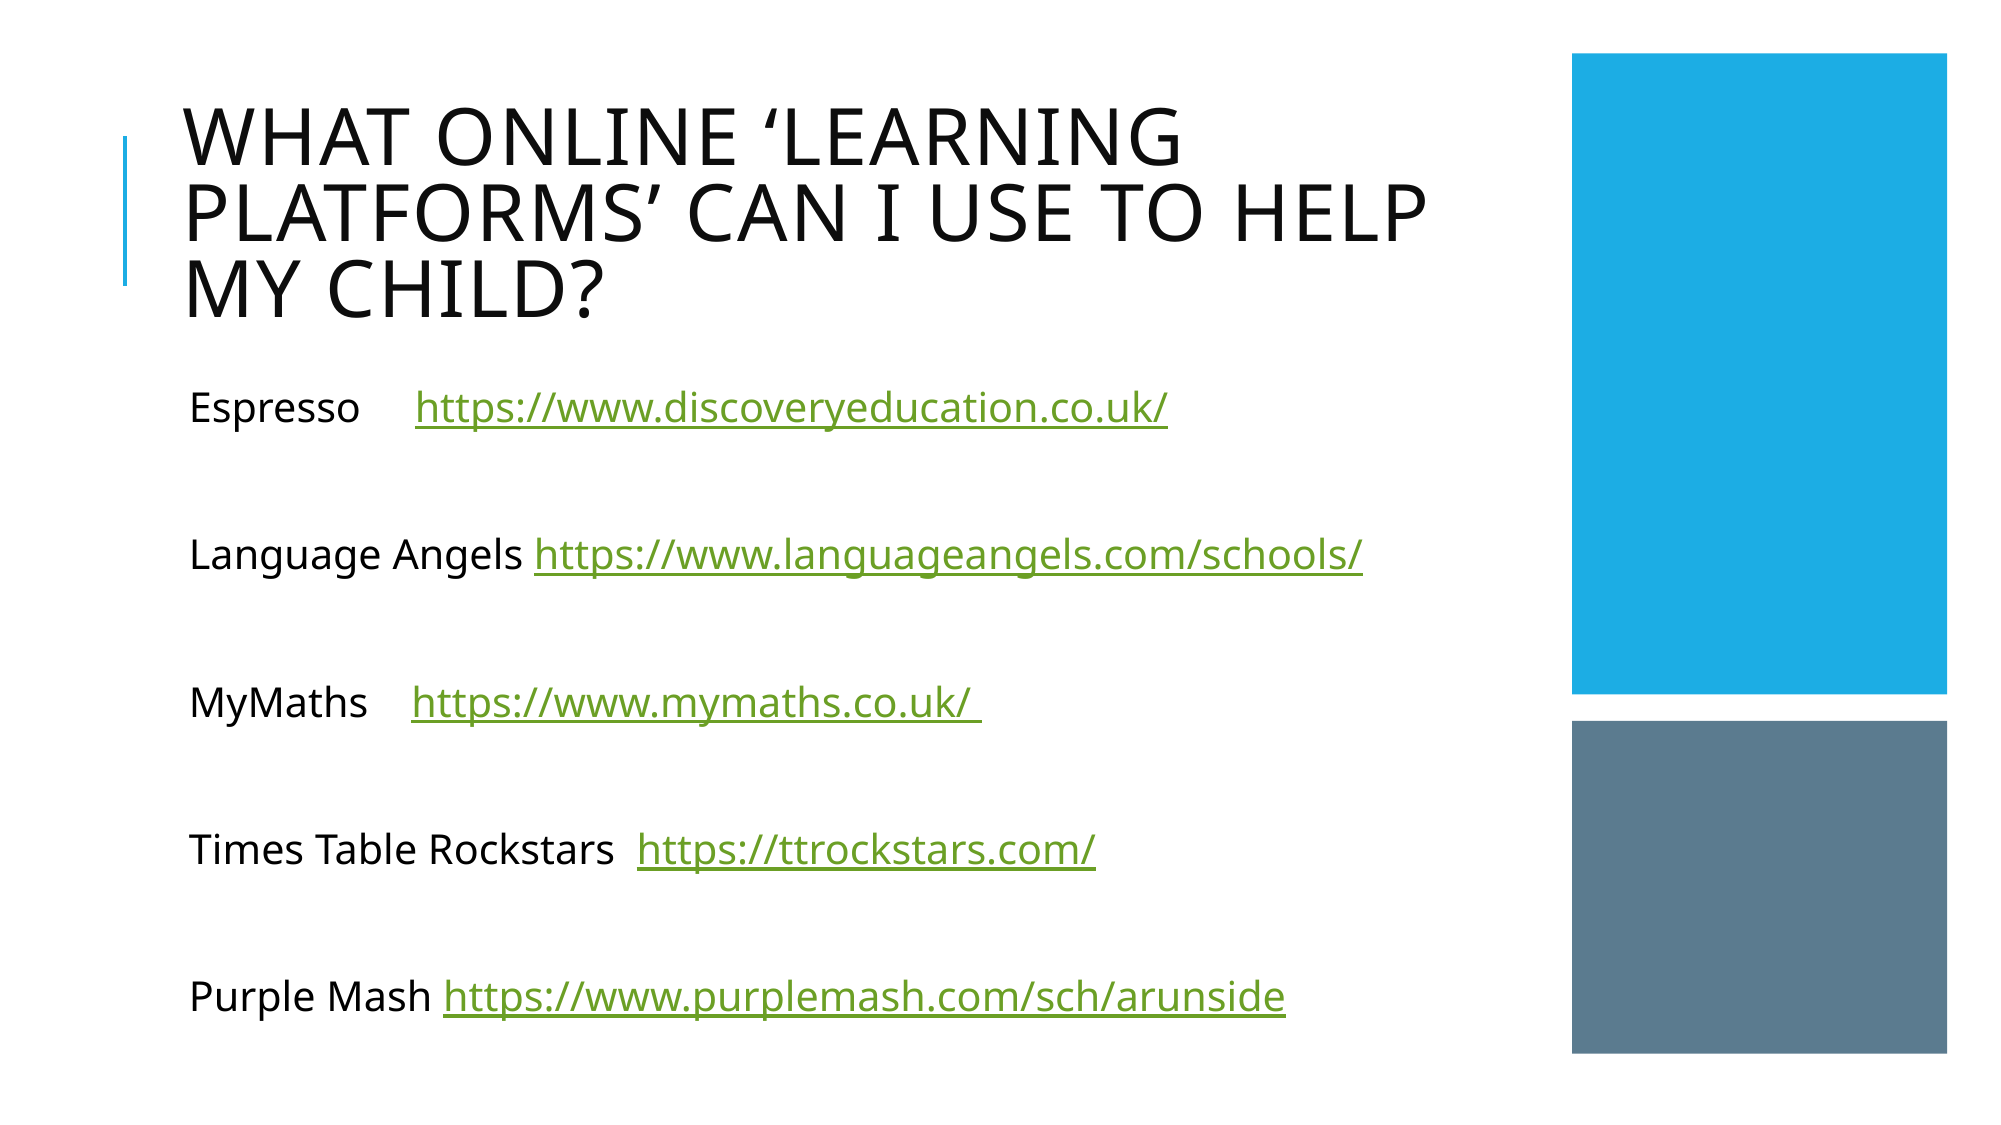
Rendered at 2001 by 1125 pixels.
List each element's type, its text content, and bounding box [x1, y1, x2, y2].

text_box [1571, 720, 1948, 1055]
title What online ‘Learning platforms’ can I use to help my child? [168, 96, 1484, 342]
list Espresso https://www.discoveryeducation.co.uk/ Language Angels https://www.languageangels.com/schools/ MyMaths https://www.mymaths.co.uk/ Times Table Rockstars https://ttrockstars.com/ Purple Mash https://www.purplemash.com/sch/arunside [168, 375, 1484, 1035]
text_box [1571, 52, 1948, 696]
